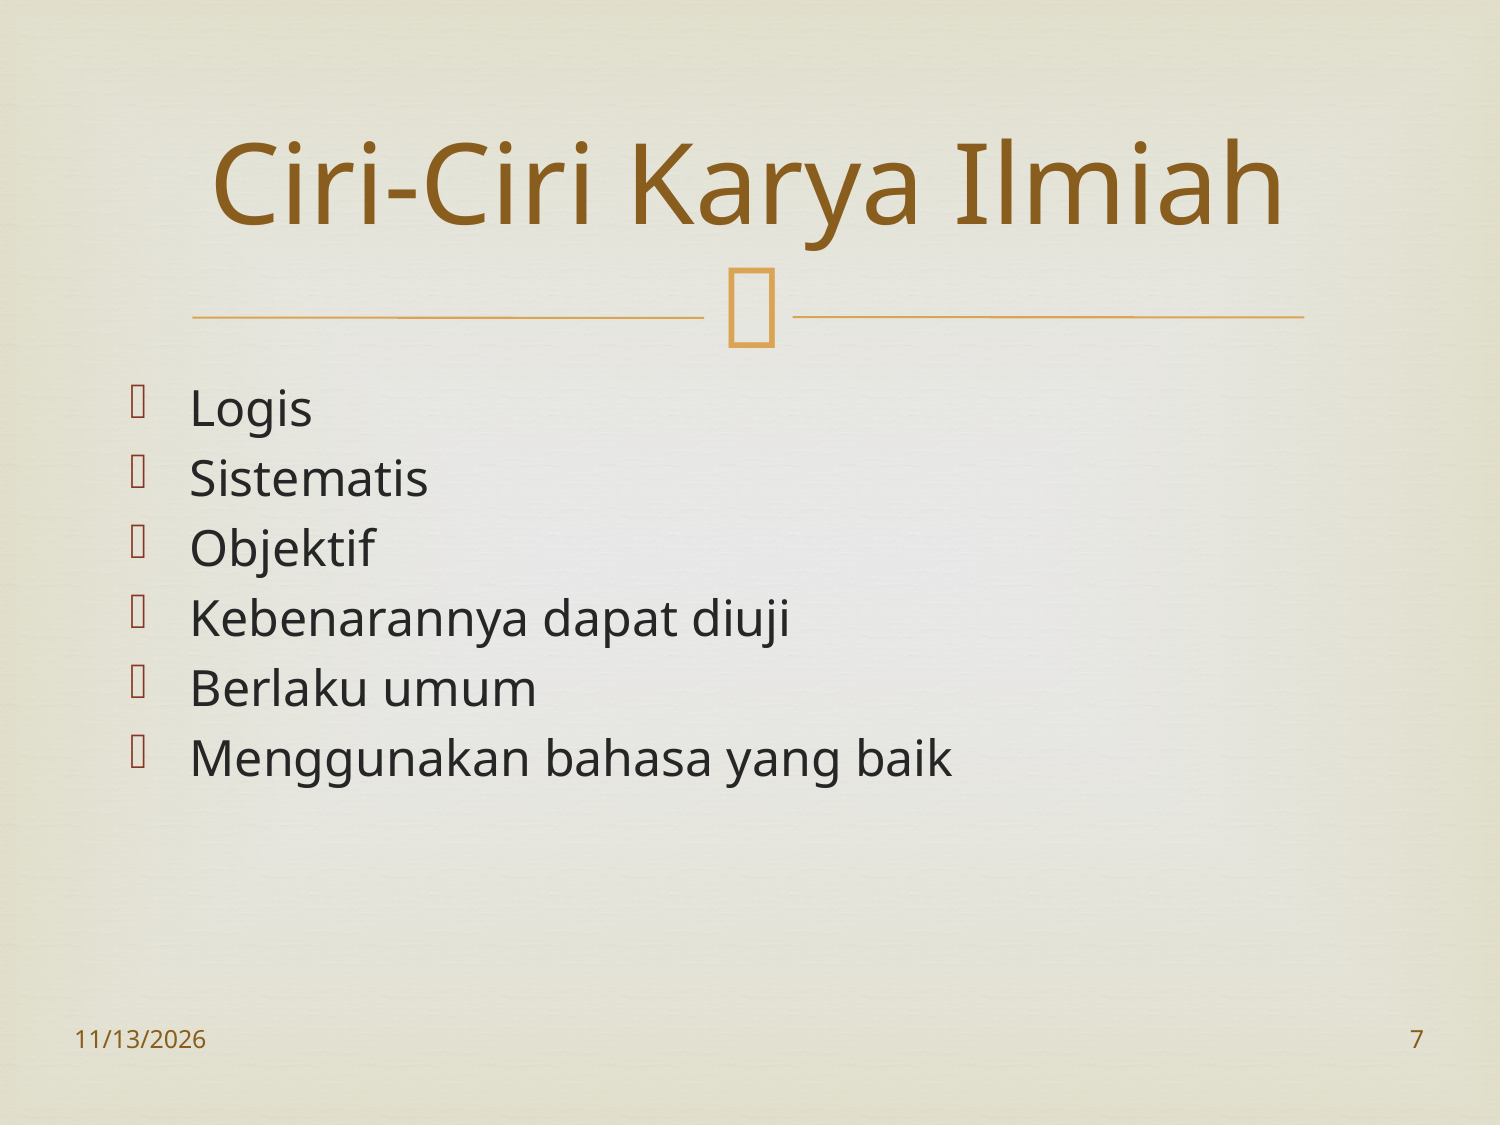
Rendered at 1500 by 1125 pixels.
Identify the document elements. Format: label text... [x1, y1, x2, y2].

slide_number 7 [1089, 1010, 1440, 1071]
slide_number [59, 1010, 410, 1071]
list Logis Sistematis Objektif Kebenarannya dapat diuji Berlaku umum Menggunakan bahasa yang baik [114, 368, 1386, 1005]
title Ciri-Ciri Karya Ilmiah [112, 93, 1386, 267]
